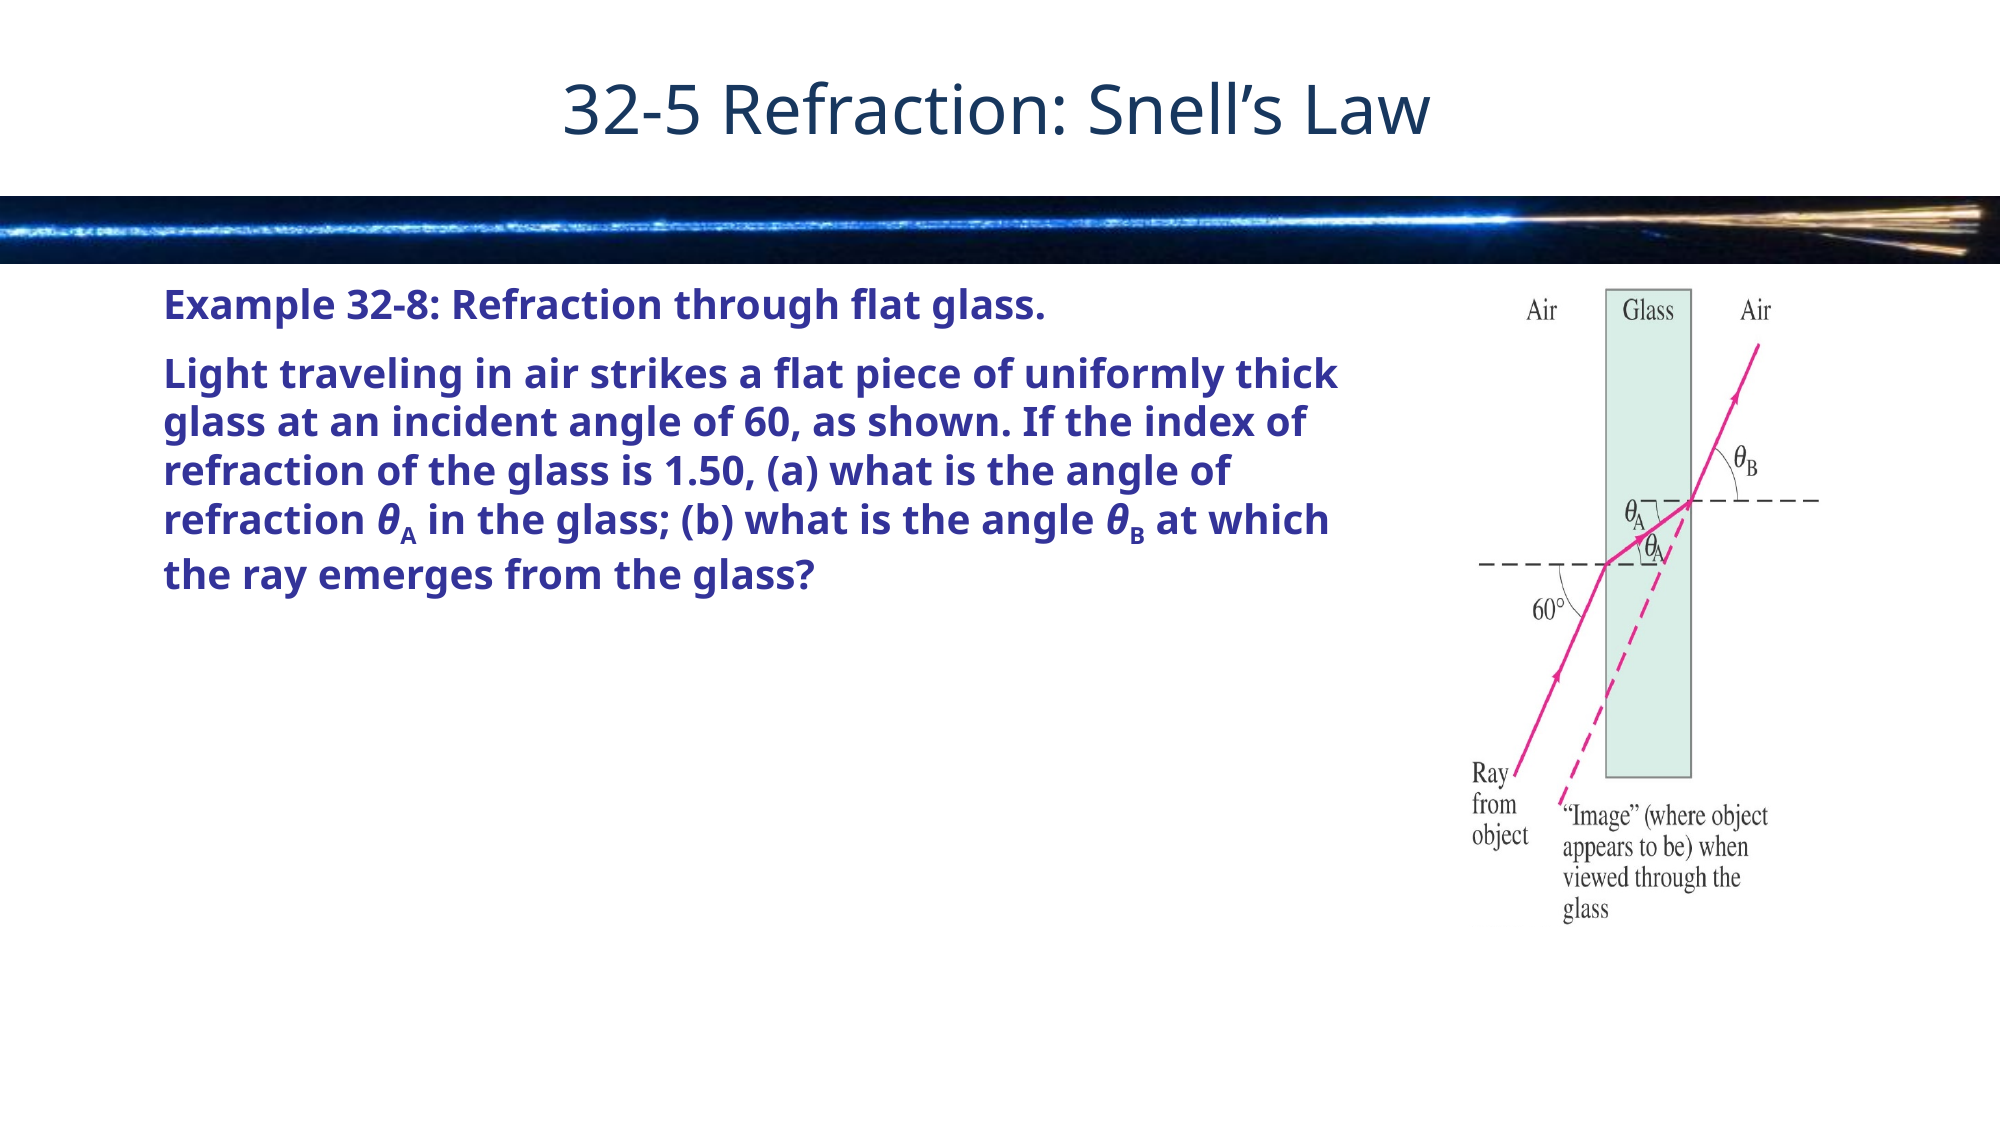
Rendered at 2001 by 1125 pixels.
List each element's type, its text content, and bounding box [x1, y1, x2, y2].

picture [0, 196, 2000, 264]
title 32-5 Refraction: Snell’s Law [490, 36, 1504, 178]
text_box Example 32-8: Refraction through flat glass. Light traveling in air strikes a flat piece of uniformly thick glass at an incident angle of 60, as shown. If the index of refraction of the glass is 1.50, (a) what is the angle of refraction θA in the glass; (b) what is the angle θB at which the ray emerges from the glass? [148, 271, 1376, 606]
picture [1469, 285, 1823, 928]
